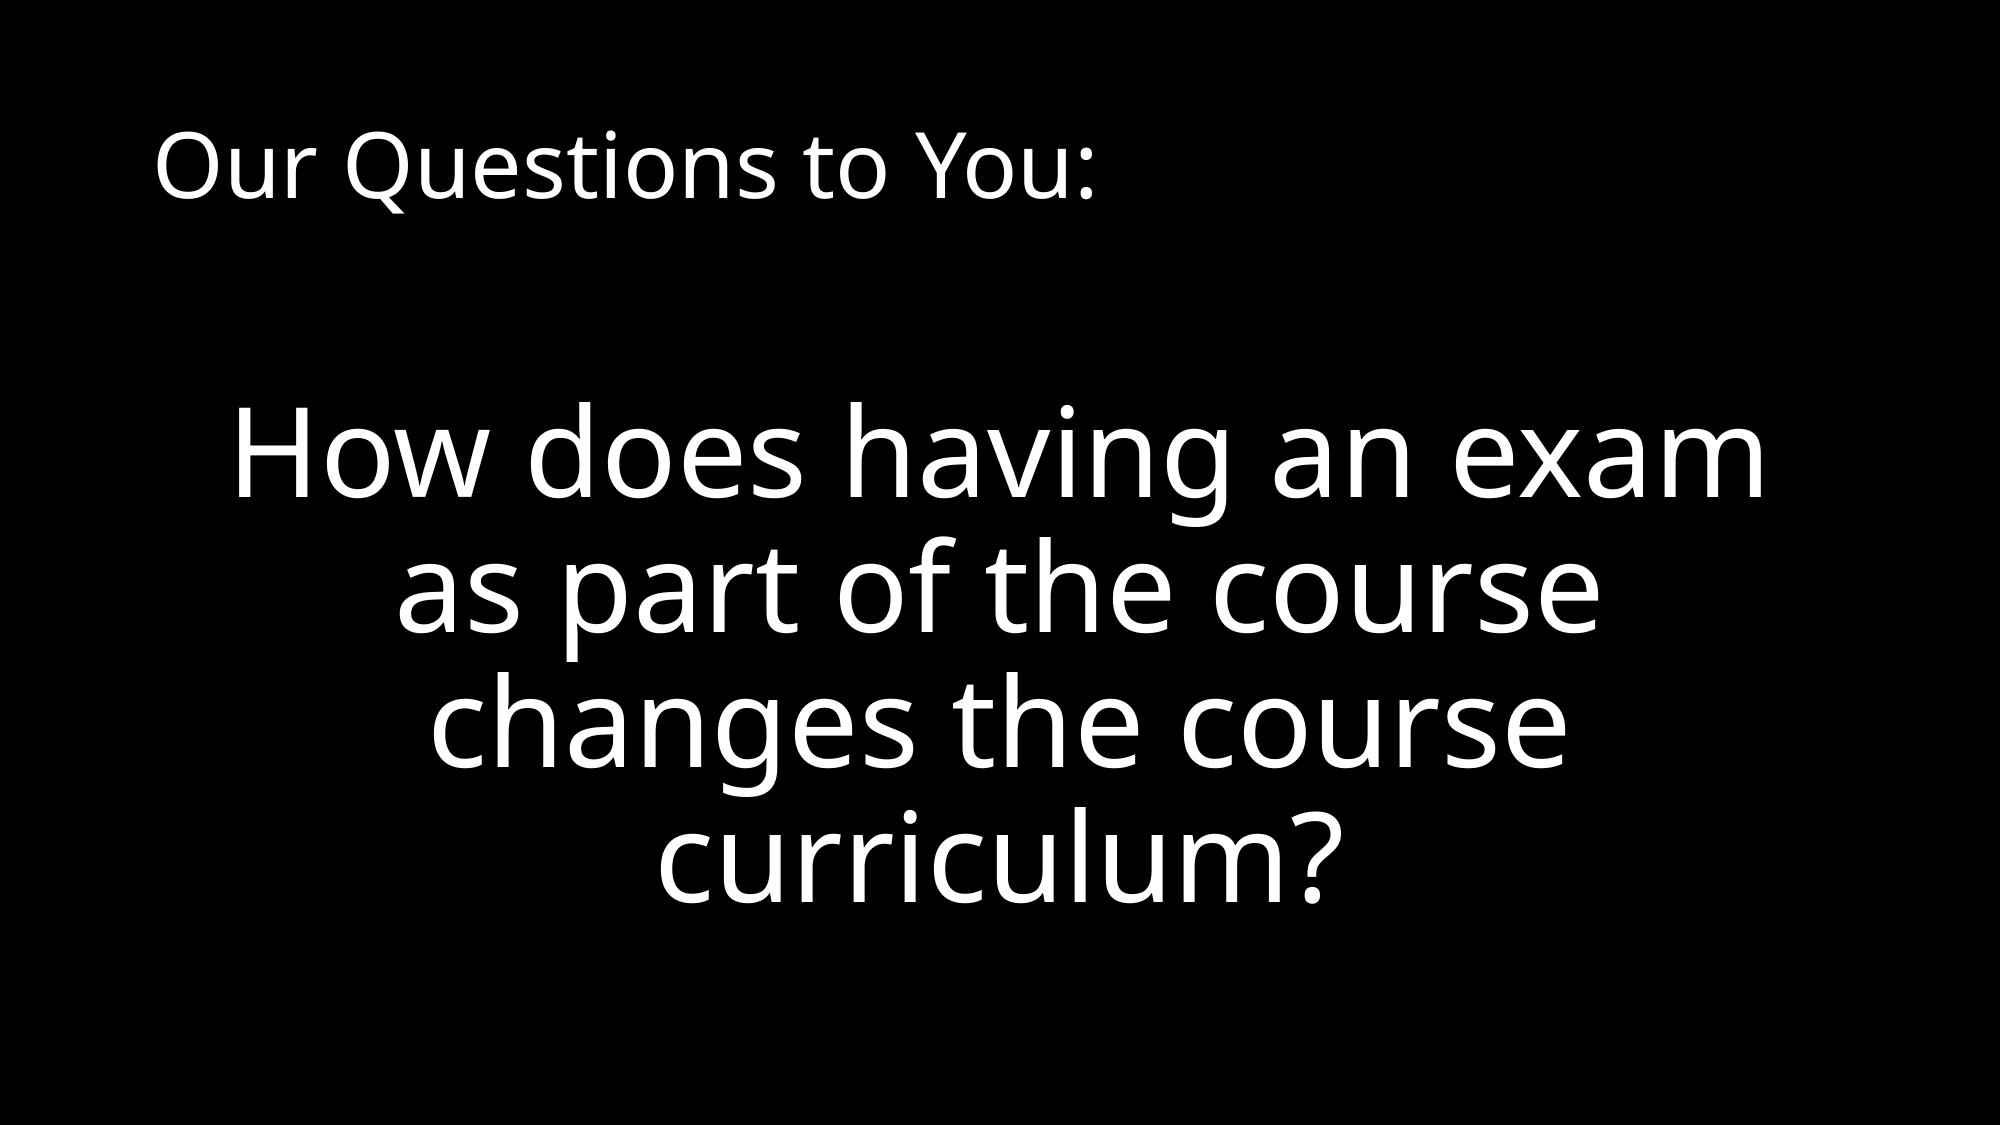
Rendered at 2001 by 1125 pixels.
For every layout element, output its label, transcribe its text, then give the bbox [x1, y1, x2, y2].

list How does having an exam as part of the course changes the course curriculum? [137, 382, 1863, 1014]
title Our Questions to You: [137, 59, 1863, 278]
